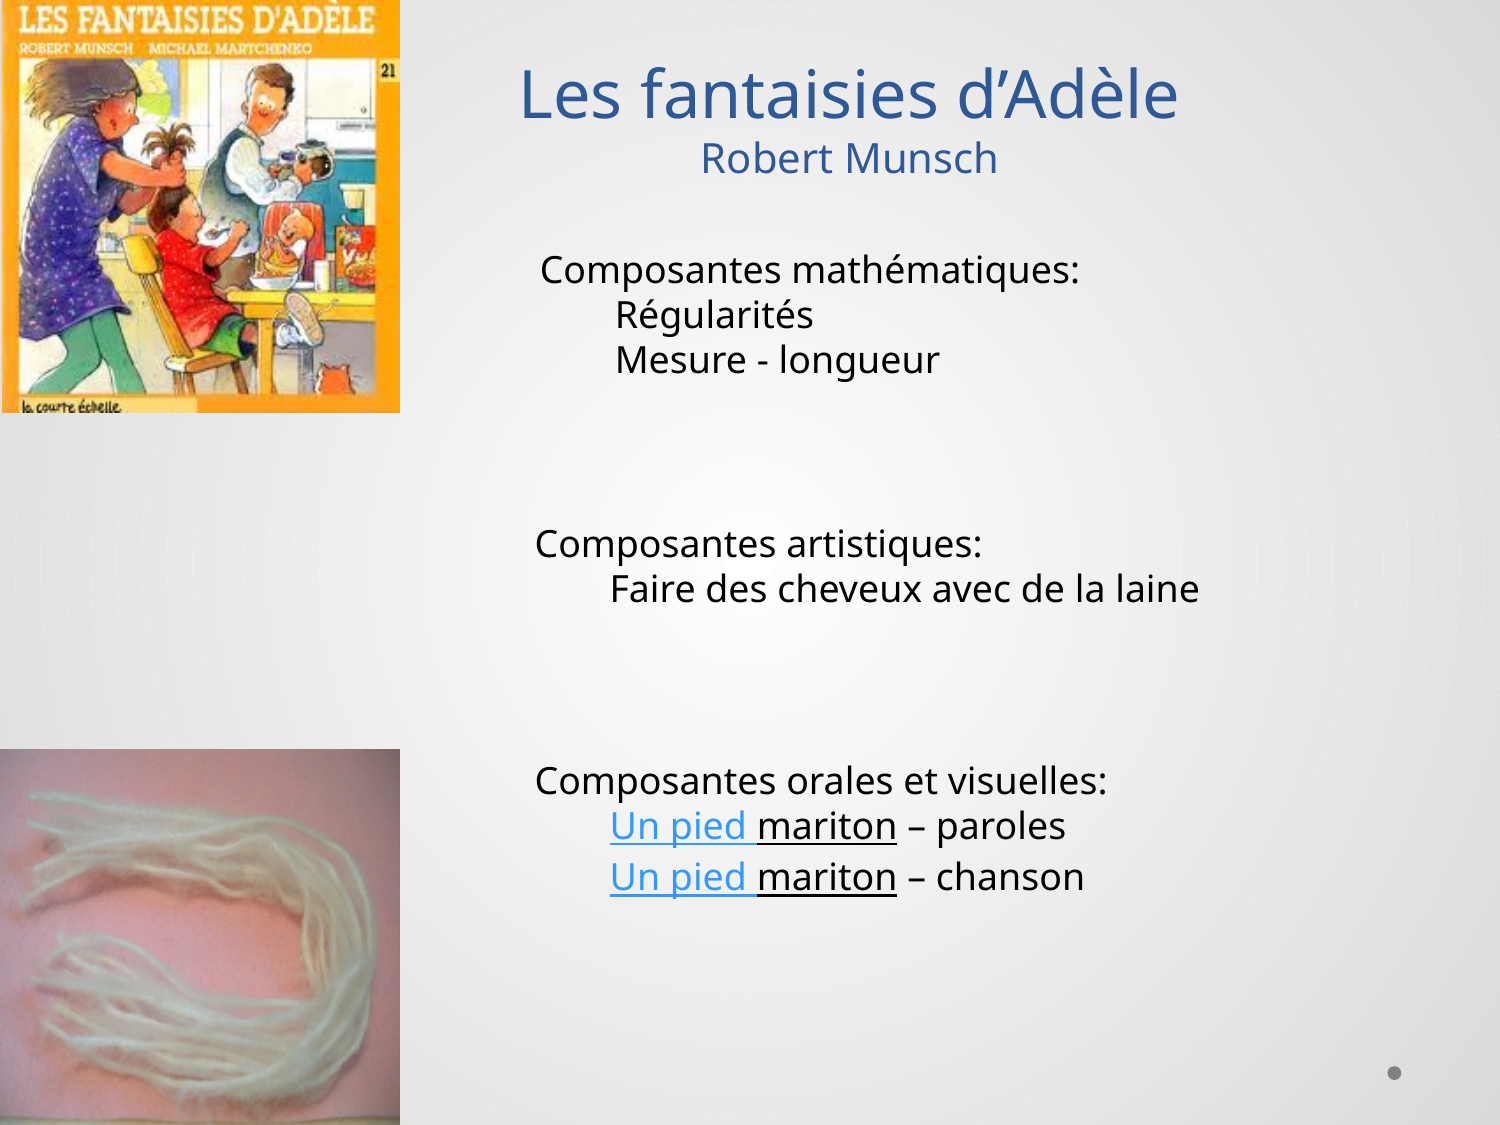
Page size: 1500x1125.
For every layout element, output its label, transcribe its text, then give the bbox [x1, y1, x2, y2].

text_box Composantes orales et visuelles: Un pied mariton – paroles Un pied mariton – chanson [519, 749, 1408, 912]
picture [0, 749, 401, 1125]
title Les fantaisies d’Adèle Robert Munsch [412, 37, 1288, 189]
picture [2, 0, 401, 413]
text_box Composantes artistiques: Faire des cheveux avec de la laine [519, 512, 1408, 618]
text_box Composantes mathématiques: Régularités Mesure - longueur [524, 238, 1413, 389]
